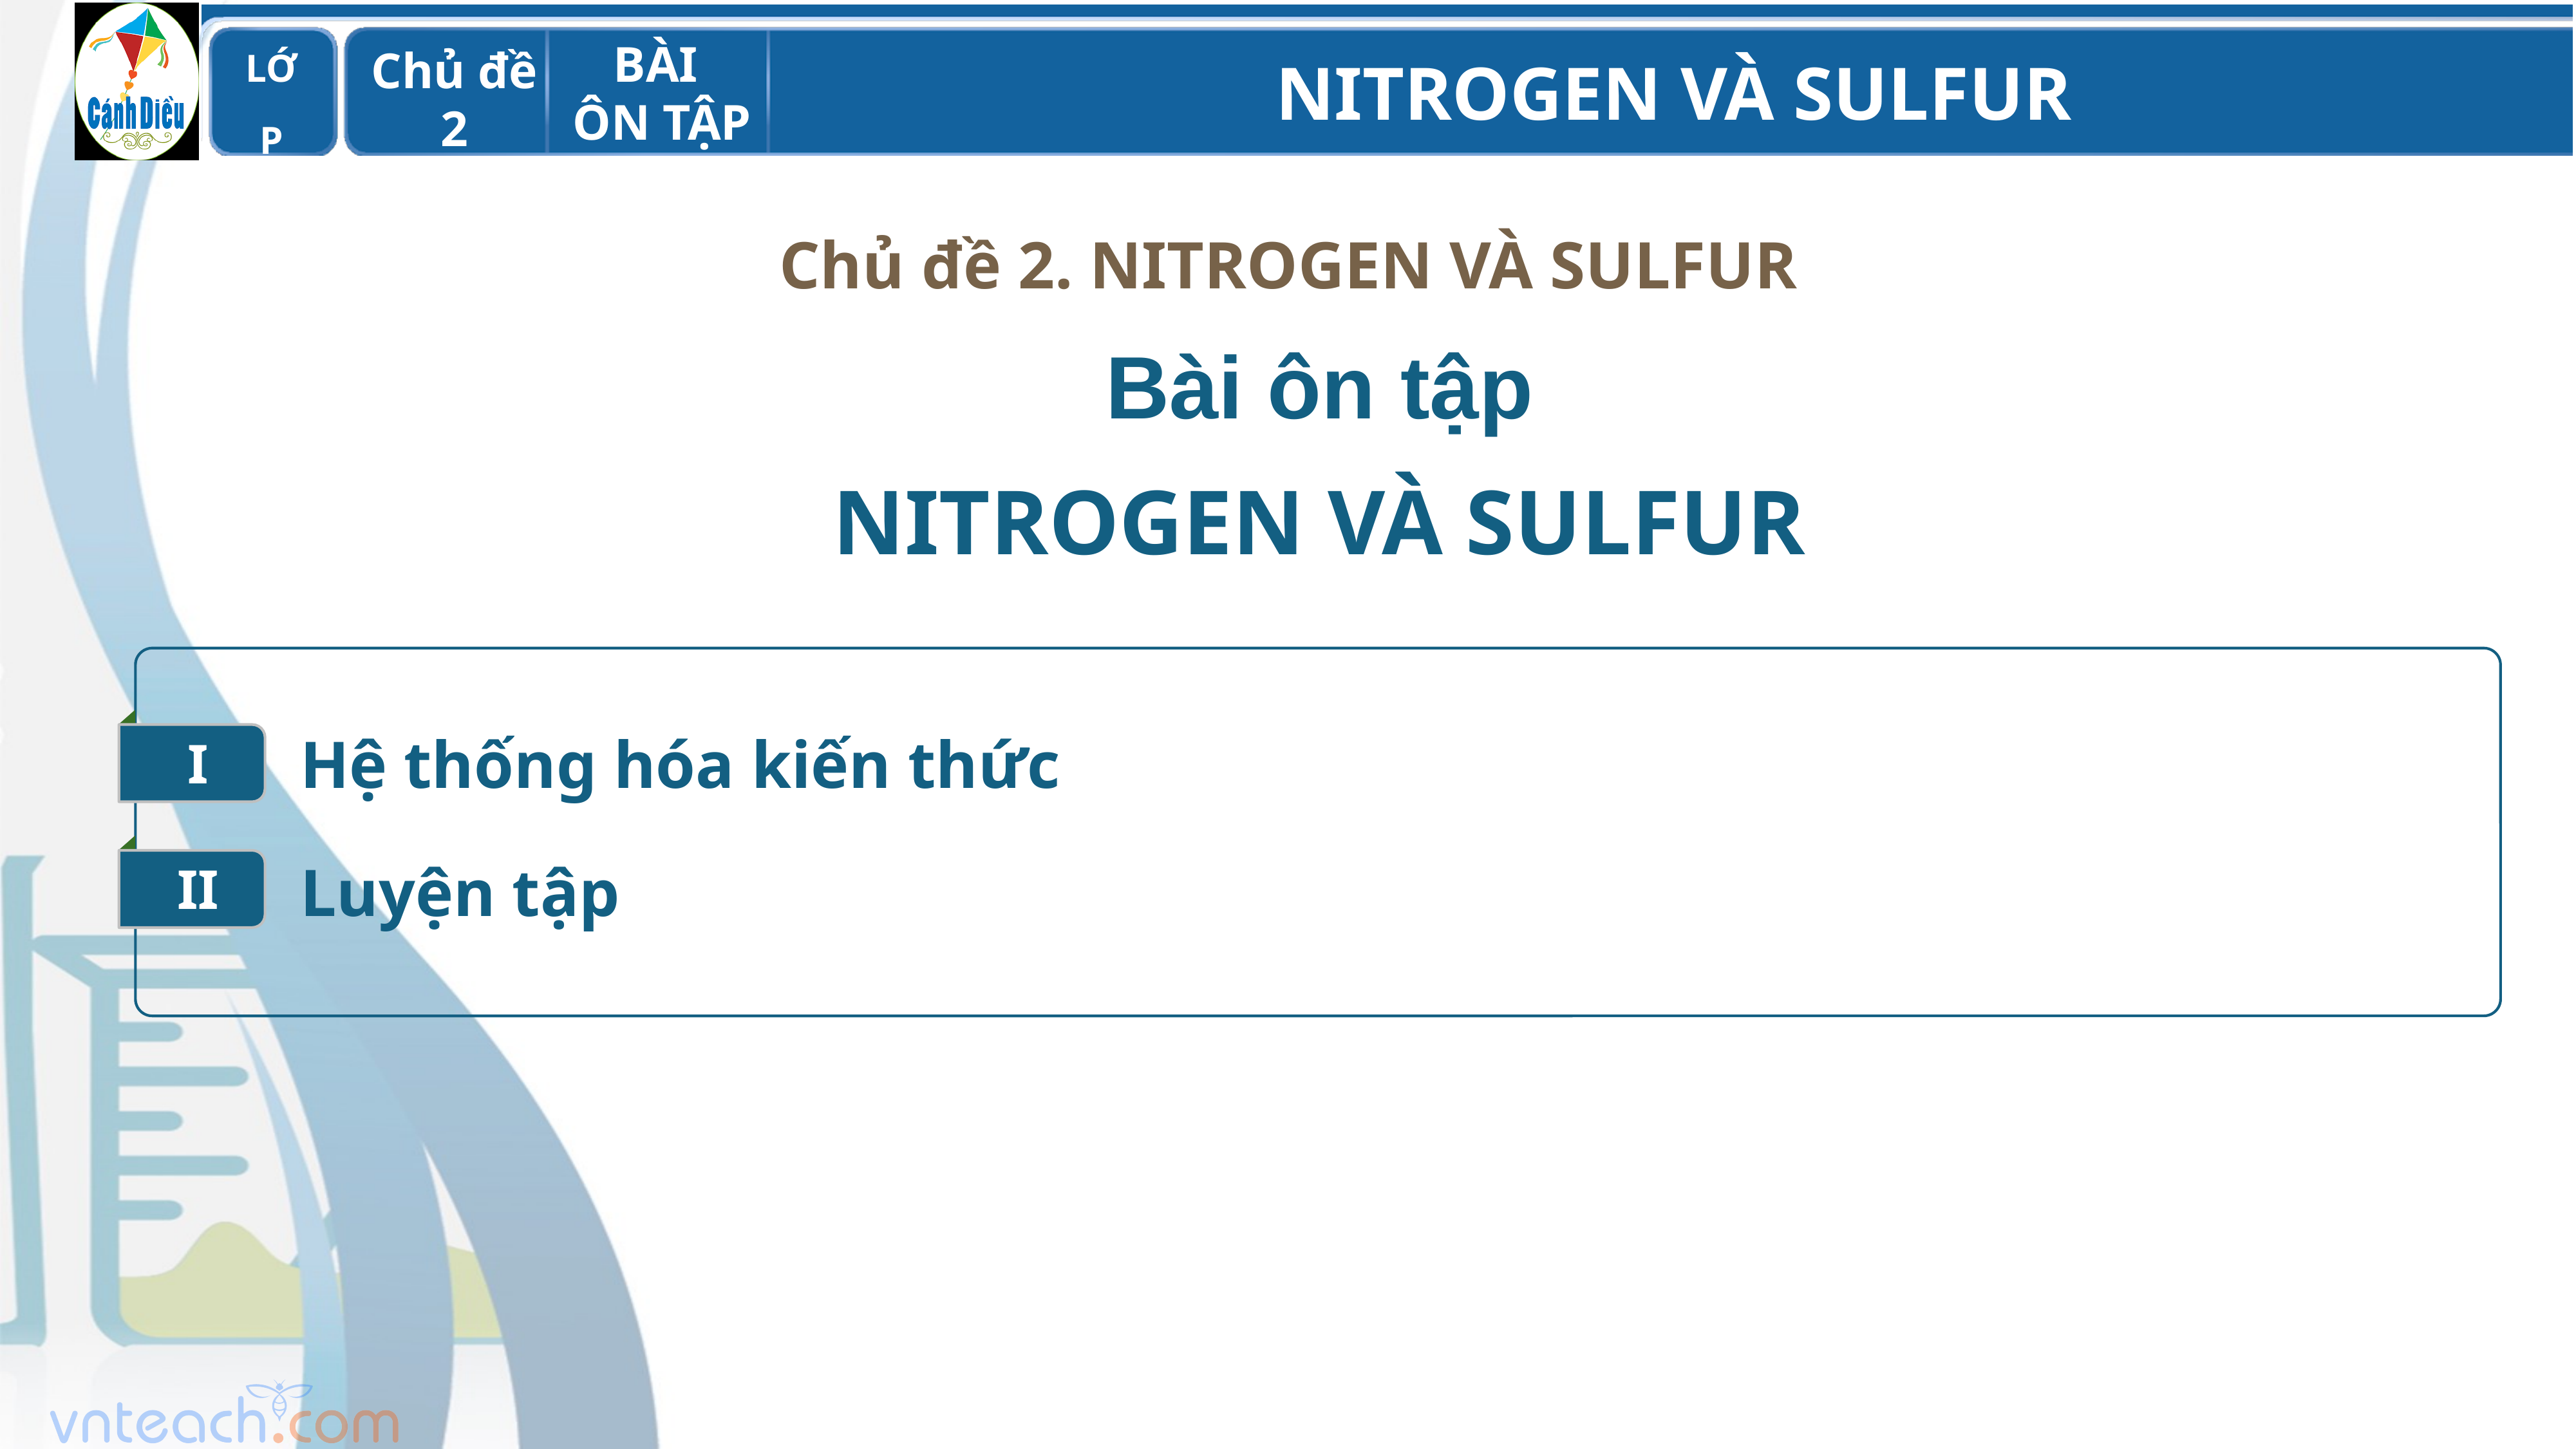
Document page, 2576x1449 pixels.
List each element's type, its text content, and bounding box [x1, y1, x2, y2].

text_box Chủ đề 2. NITROGEN VÀ SULFUR [0, 227, 2576, 308]
picture [0, 0, 2576, 227]
text_box [135, 648, 2501, 1016]
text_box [117, 709, 2232, 808]
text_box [317, 337, 2322, 583]
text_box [117, 835, 1894, 936]
picture [0, 308, 2576, 1449]
